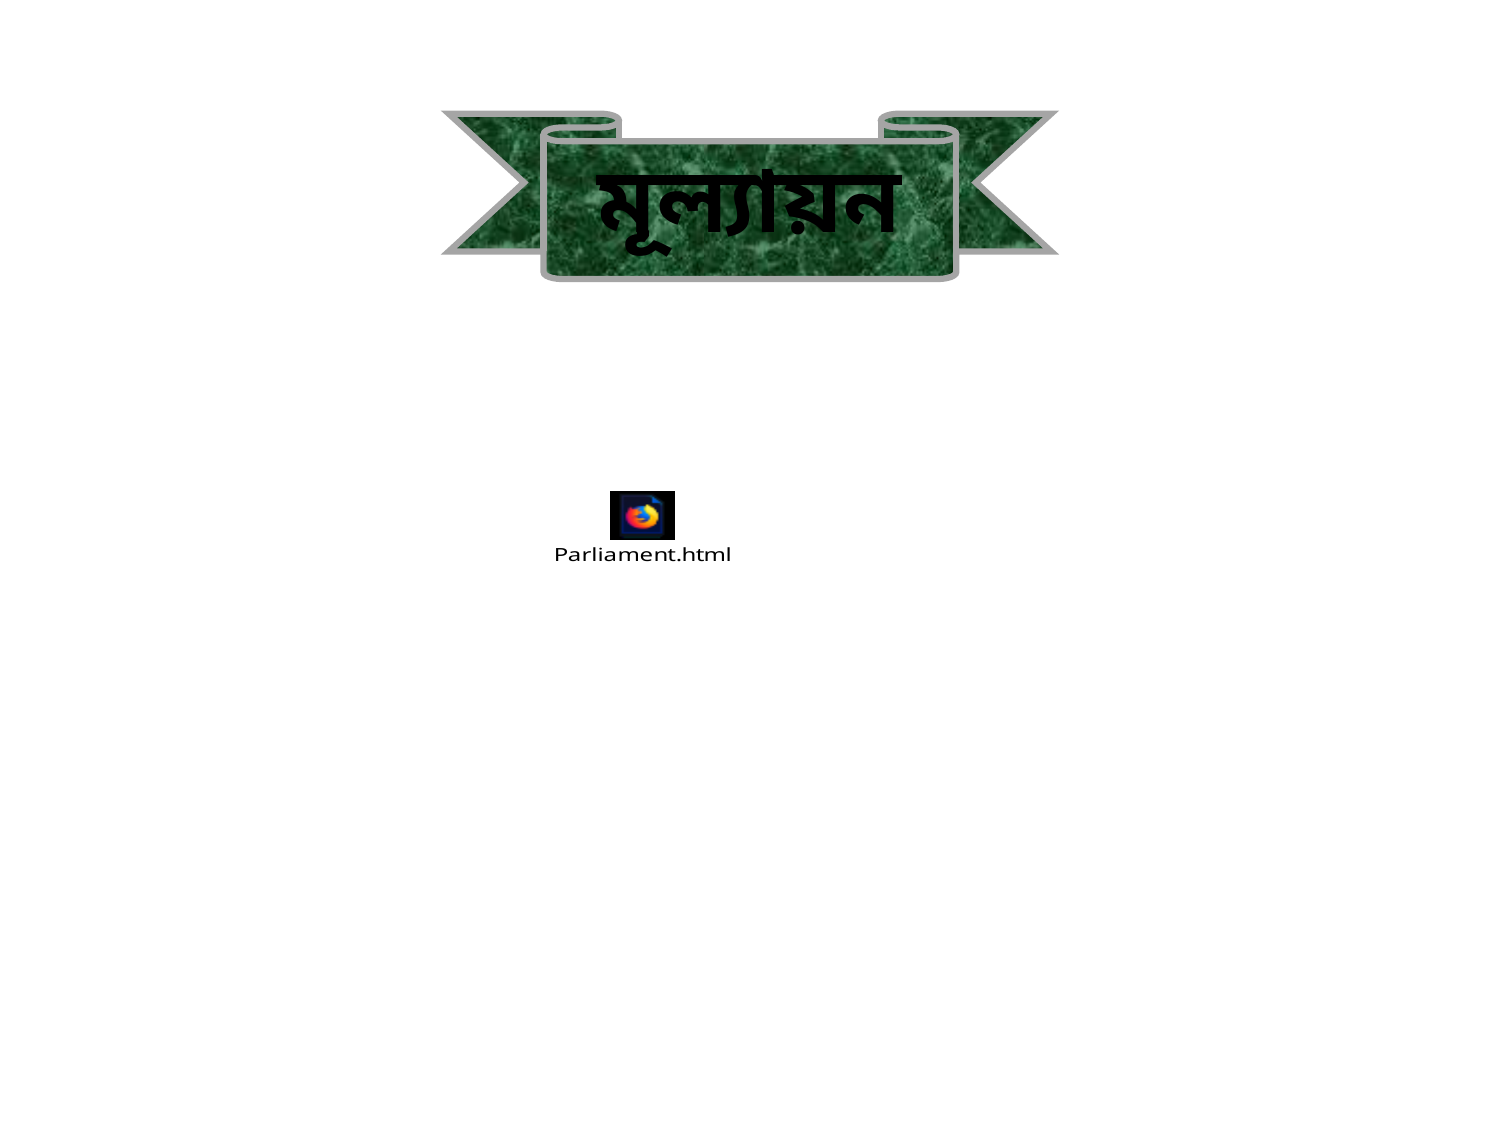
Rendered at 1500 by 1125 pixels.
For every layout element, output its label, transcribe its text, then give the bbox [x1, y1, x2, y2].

text_box [447, 113, 1053, 280]
text_box মূল্যায়ন [583, 133, 917, 258]
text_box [536, 491, 749, 572]
